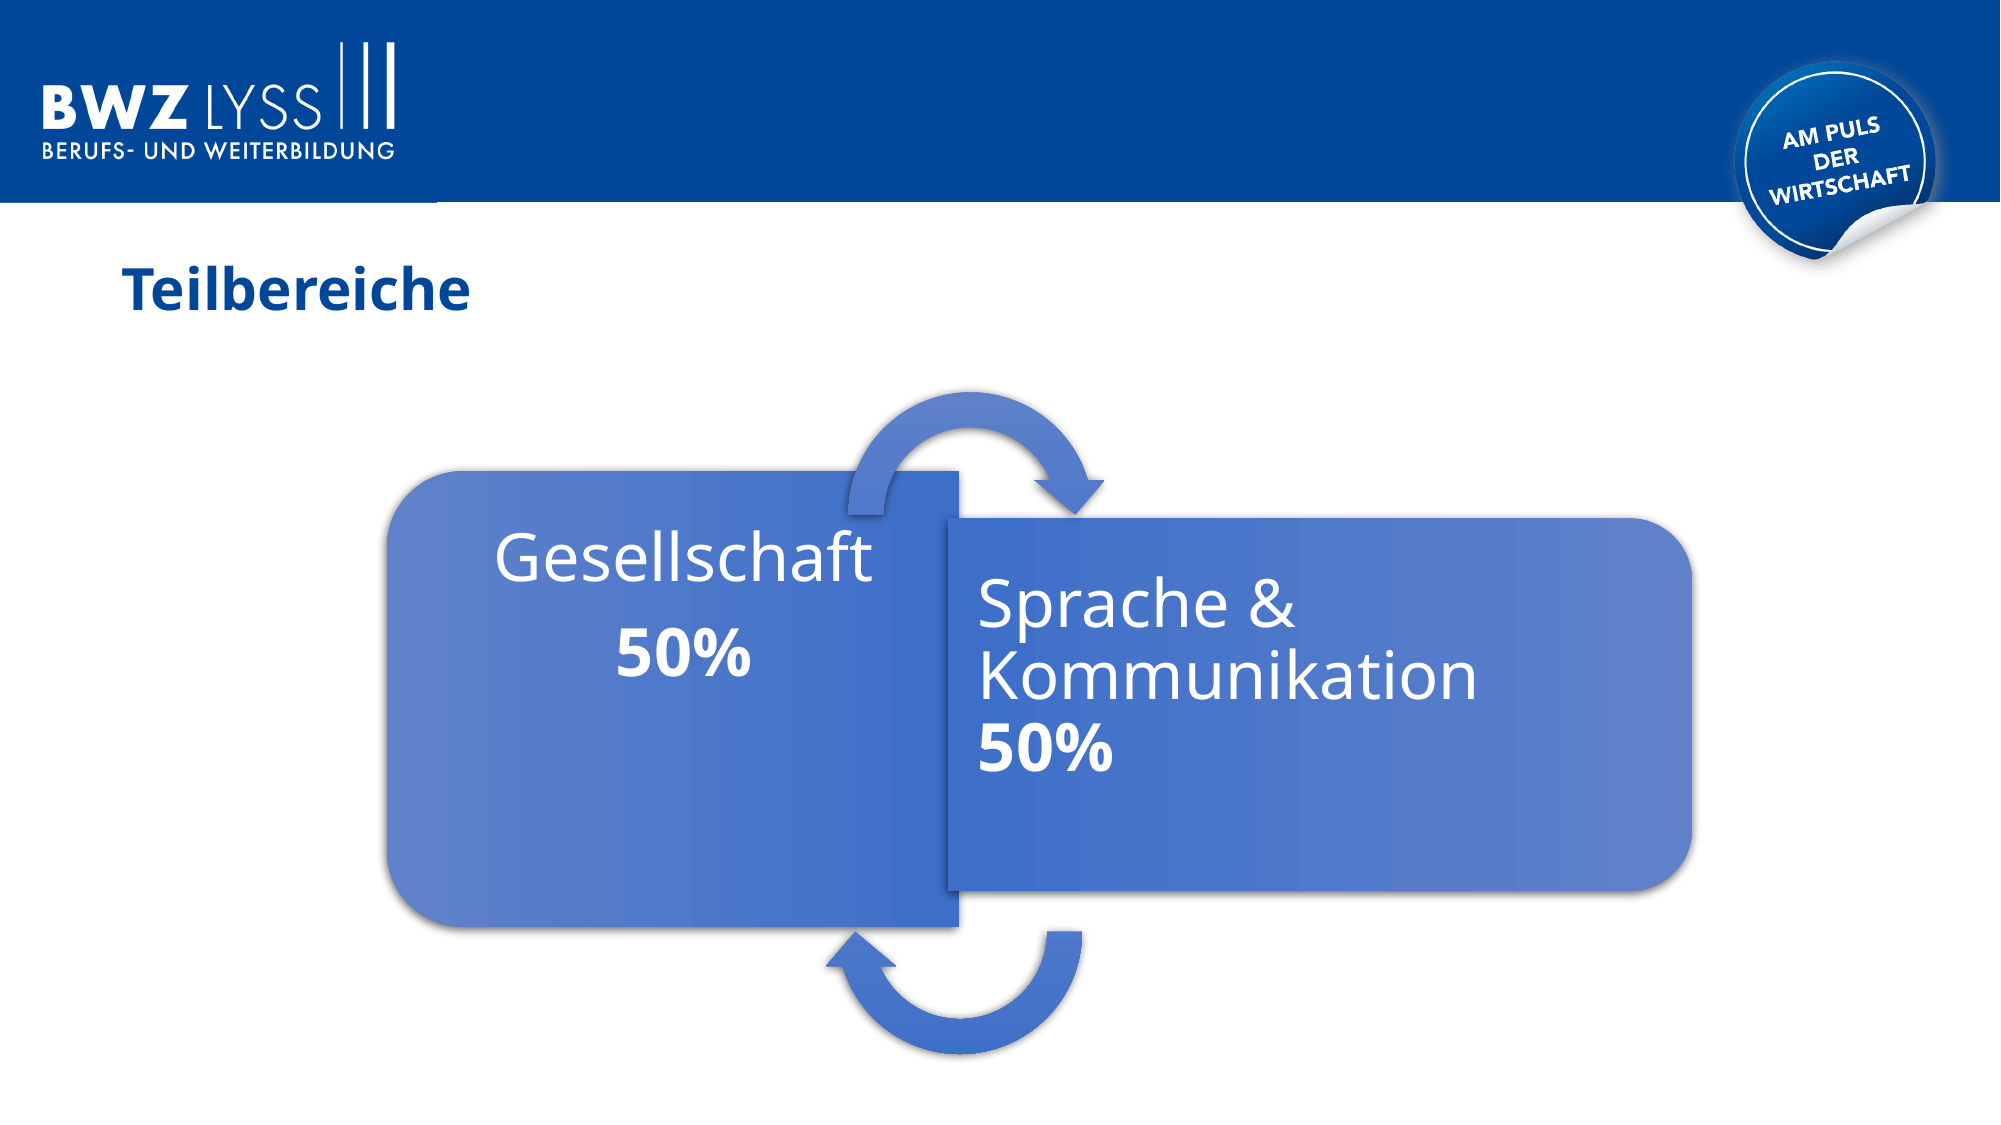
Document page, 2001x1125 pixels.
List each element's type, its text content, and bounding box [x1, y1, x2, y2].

list Teilbereiche [106, 252, 1896, 325]
picture [1718, 44, 1952, 277]
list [239, 391, 1763, 1071]
picture [0, 0, 437, 203]
